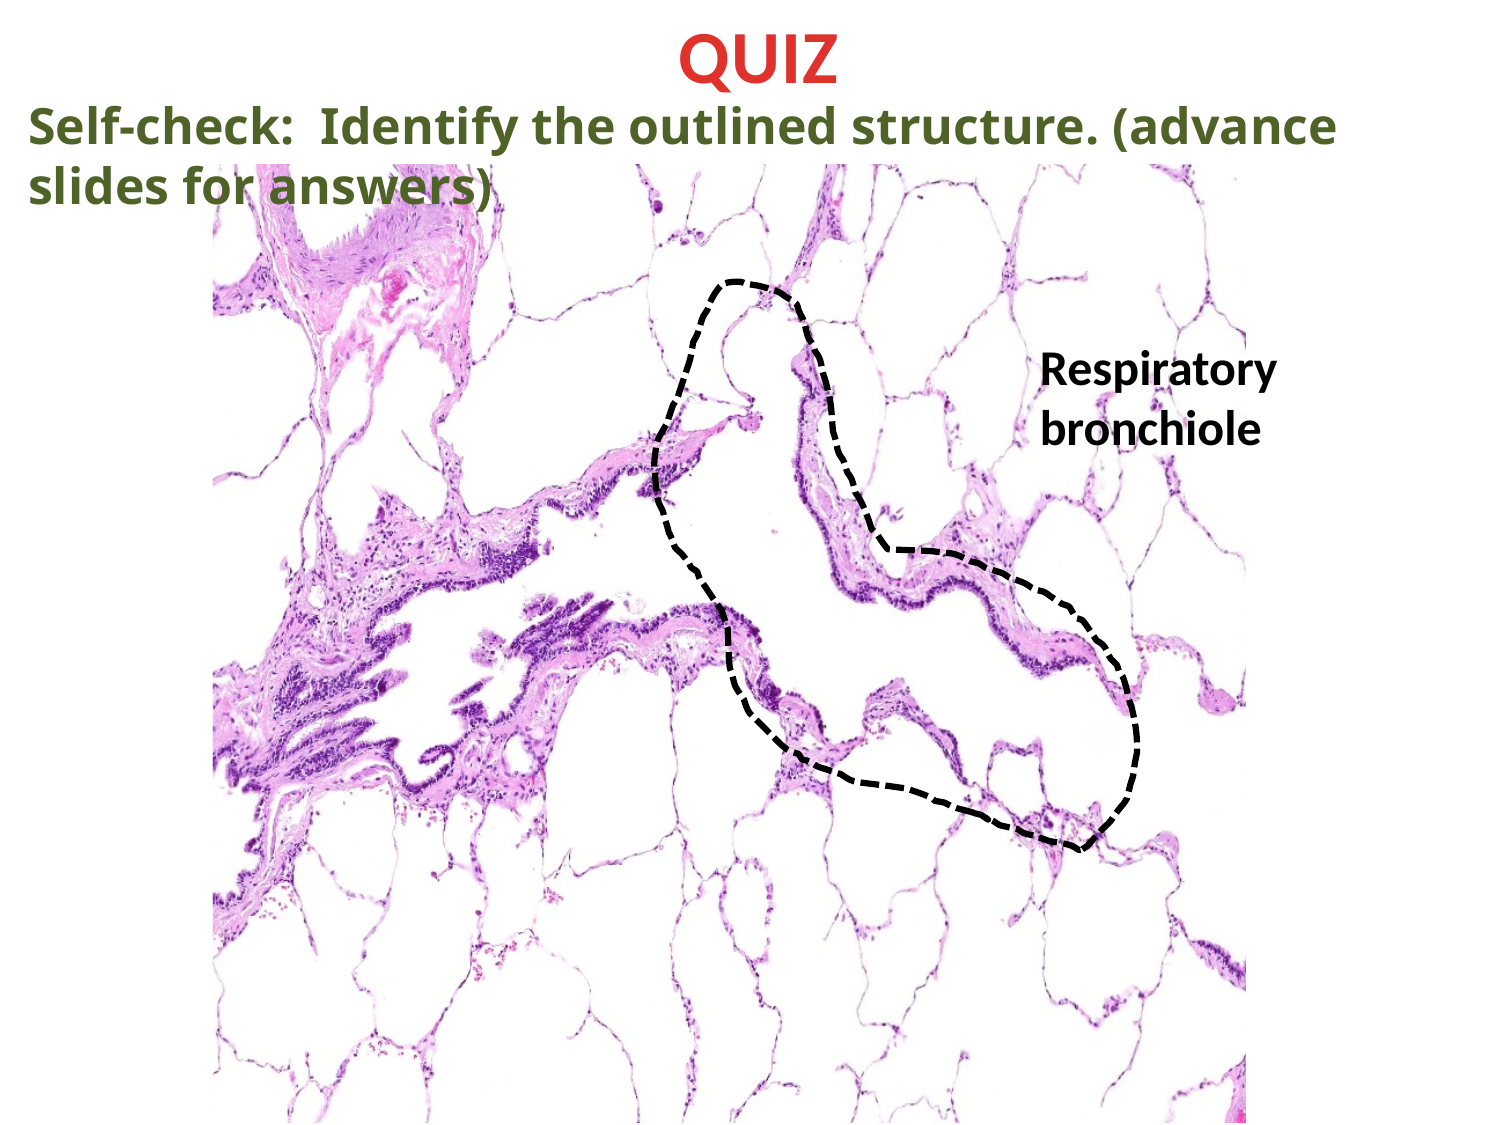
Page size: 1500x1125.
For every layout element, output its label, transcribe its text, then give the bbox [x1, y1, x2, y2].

picture [213, 126, 1245, 1125]
text_box Self-check: Identify the outlined structure. (advance slides for answers) [13, 87, 1500, 223]
text_box QUIZ [30, 0, 1487, 106]
text_box Respiratory bronchiole [1213, 328, 1313, 464]
